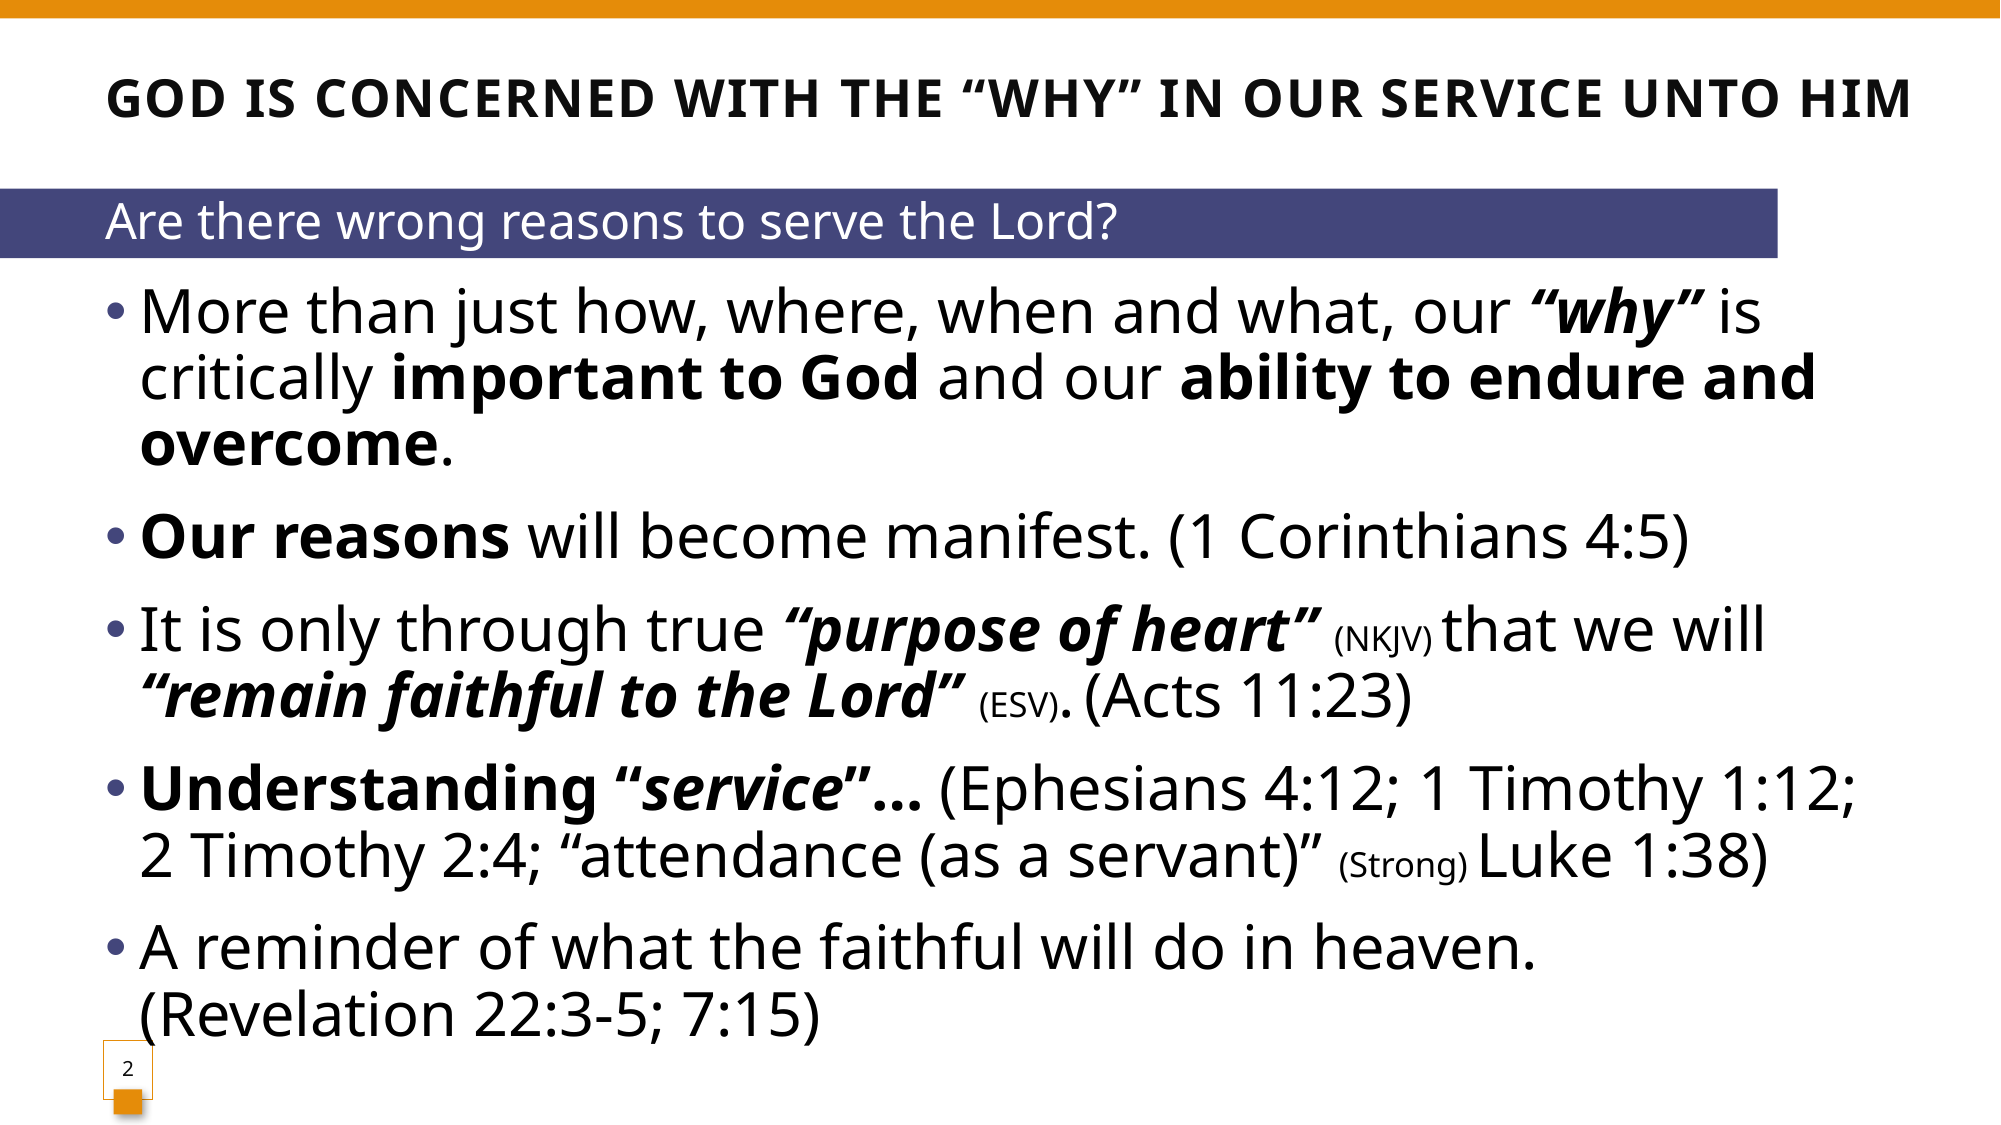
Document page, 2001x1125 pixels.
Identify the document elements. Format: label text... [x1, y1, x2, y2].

title God is concerned with the “Why” in our service unto Him [90, 57, 1963, 174]
slide_number 2 [103, 1040, 153, 1100]
list More than just how, where, when and what, our “why” is critically important to God and our ability to endure and overcome. Our reasons will become manifest. (1 Corinthians 4:5) It is only through true “purpose of heart” (NKJV) that we will “remain faithful to the Lord” (ESV). (Acts 11:23) Understanding “service”… (Ephesians 4:12; 1 Timothy 1:12; 2 Timothy 2:4; “attendance (as a servant)” (Strong) Luke 1:38) A reminder of what the faithful will do in heaven. (Revelation 22:3-5; 7:15) [90, 272, 1888, 1075]
text_box [113, 1089, 143, 1115]
list Are there wrong reasons to serve the Lord? [0, 188, 1778, 259]
